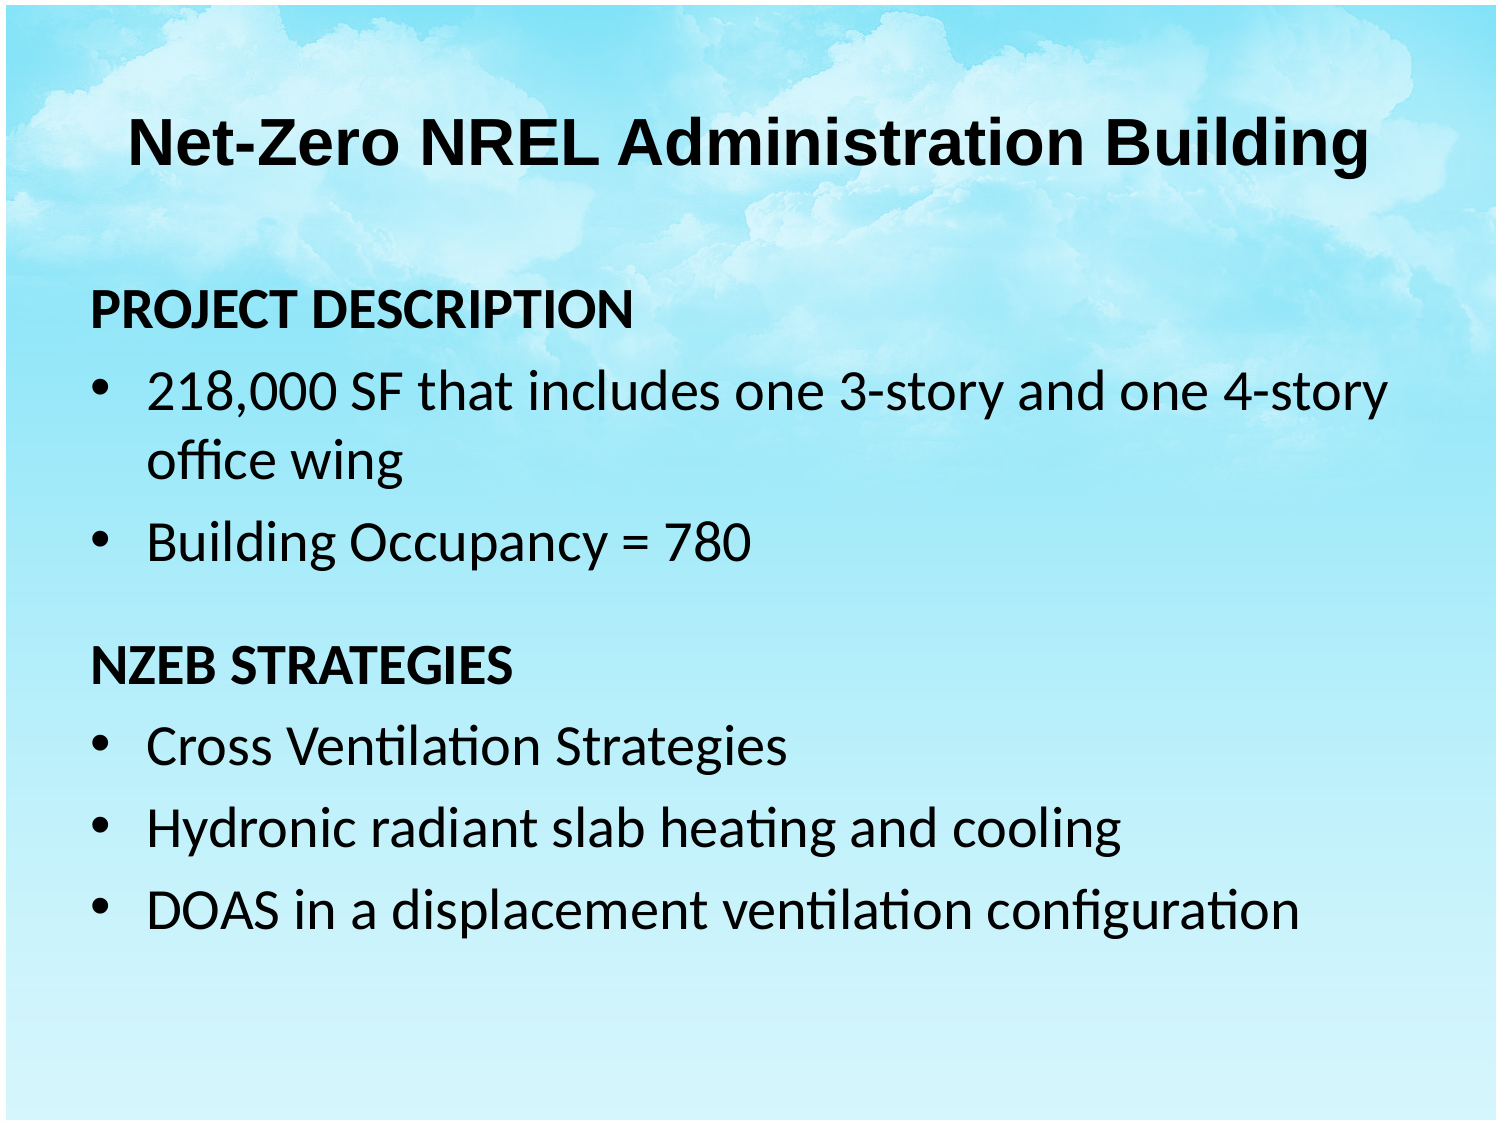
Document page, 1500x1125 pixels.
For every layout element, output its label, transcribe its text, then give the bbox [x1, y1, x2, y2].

text_box [1492, 637, 1500, 1125]
picture [0, 0, 1500, 1125]
list PROJECT DESCRIPTION 218,000 SF that includes one 3-story and one 4-story office wing Building Occupancy = 780 NZEB STRATEGIES Cross Ventilation Strategies Hydronic radiant slab heating and cooling DOAS in a displacement ventilation configuration [74, 262, 1426, 1006]
title Net-Zero NREL Administration Building [74, 44, 1426, 233]
